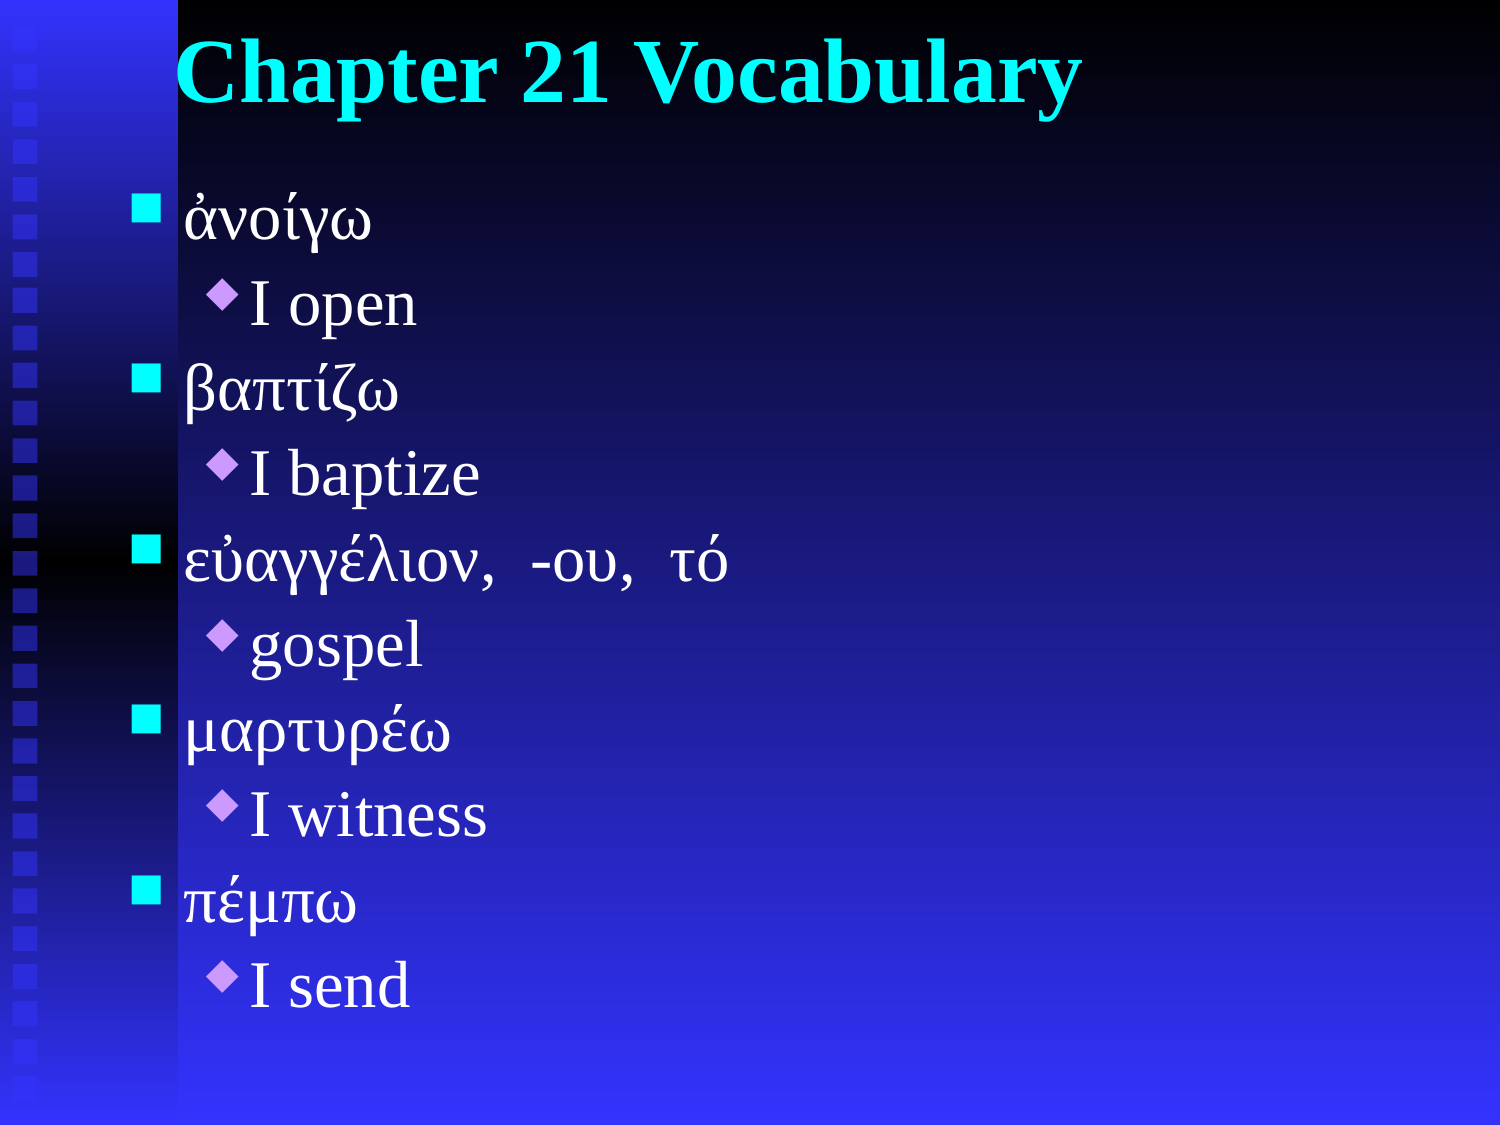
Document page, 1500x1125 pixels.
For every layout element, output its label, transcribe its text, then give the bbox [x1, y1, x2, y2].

list ἀνοίγω I open βαπτίζω I baptize εὐαγγέλιον, -ου, τό gospel μαρτυρέω I witness πέμπω I send [112, 174, 1388, 1075]
title Chapter 21 Vocabulary [112, 12, 1388, 119]
